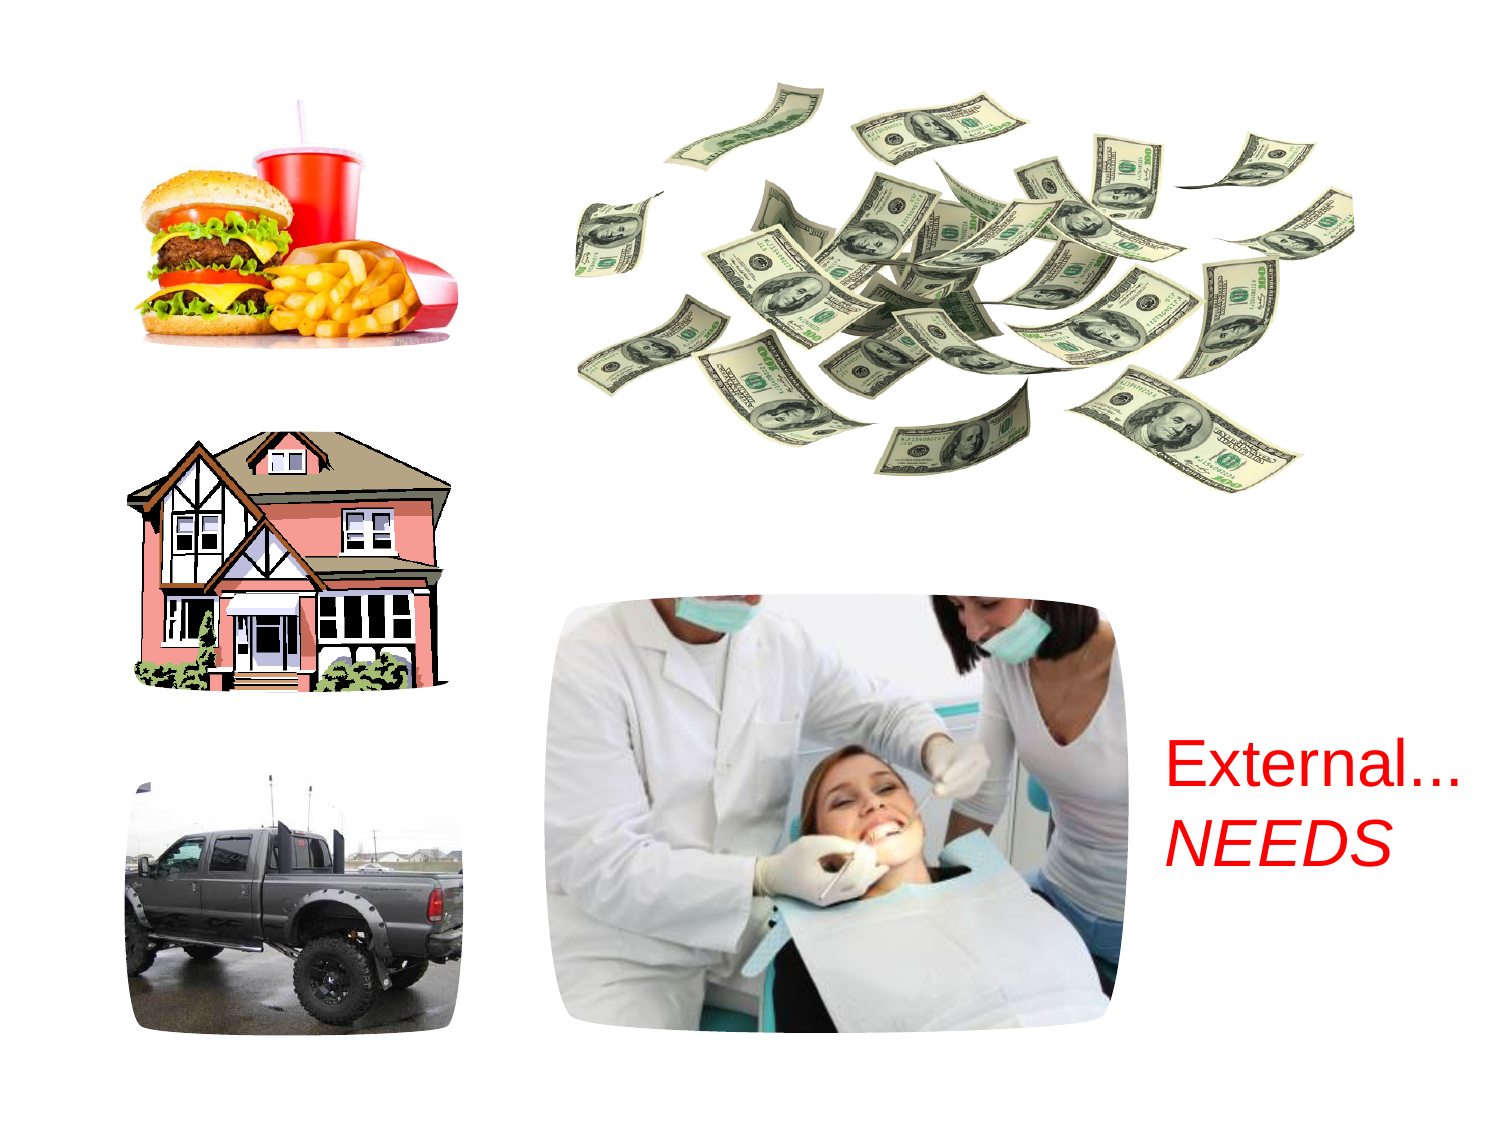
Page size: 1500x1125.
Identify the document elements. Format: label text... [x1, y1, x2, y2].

picture [574, 71, 1356, 511]
picture [544, 593, 1129, 1034]
text_box External... NEEDS [1149, 712, 1500, 888]
picture [124, 774, 464, 1036]
picture [124, 87, 464, 349]
picture [124, 431, 464, 693]
